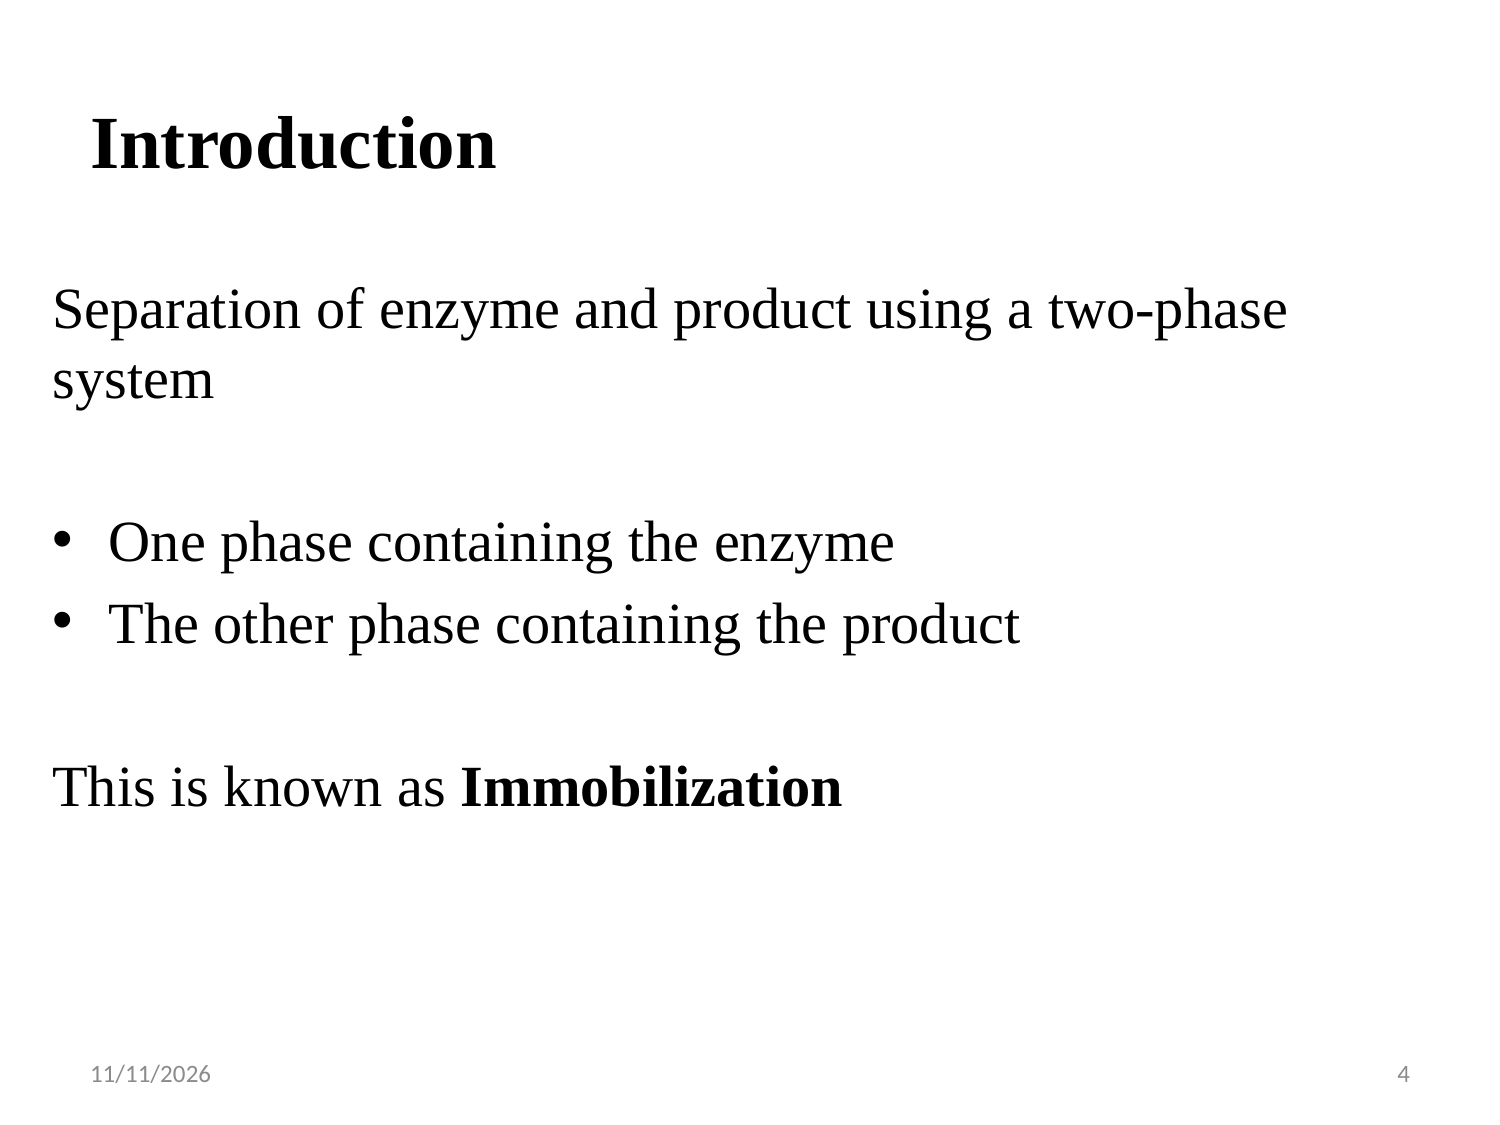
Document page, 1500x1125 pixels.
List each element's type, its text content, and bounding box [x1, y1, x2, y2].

title Introduction [75, 45, 1425, 233]
slide_number 4 [1074, 1042, 1425, 1103]
list Separation of enzyme and product using a two-phase system One phase containing the enzyme The other phase containing the product This is known as Immobilization [37, 262, 1450, 1005]
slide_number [75, 1042, 425, 1103]
